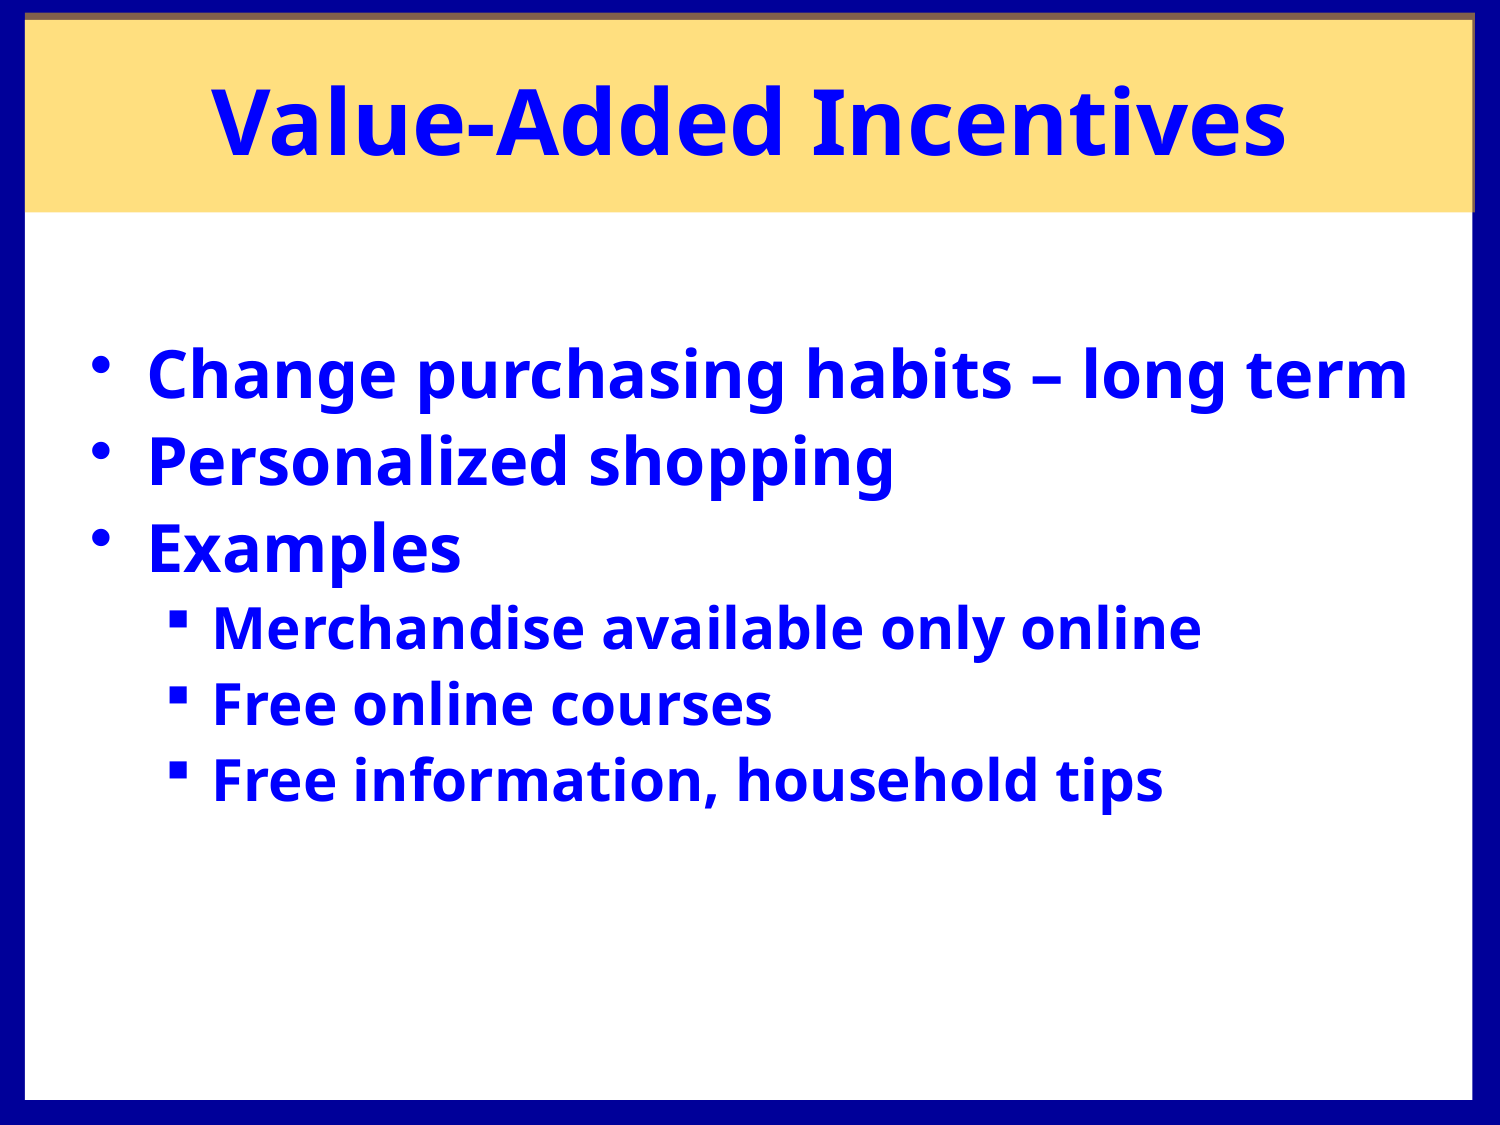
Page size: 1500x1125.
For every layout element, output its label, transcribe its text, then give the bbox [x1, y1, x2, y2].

title Value-Added Incentives [49, 37, 1451, 201]
text_box Change purchasing habits – long term Personalized shopping Examples Merchandise available only online Free online courses Free information, household tips [75, 324, 1450, 850]
text_box [24, 12, 1475, 213]
